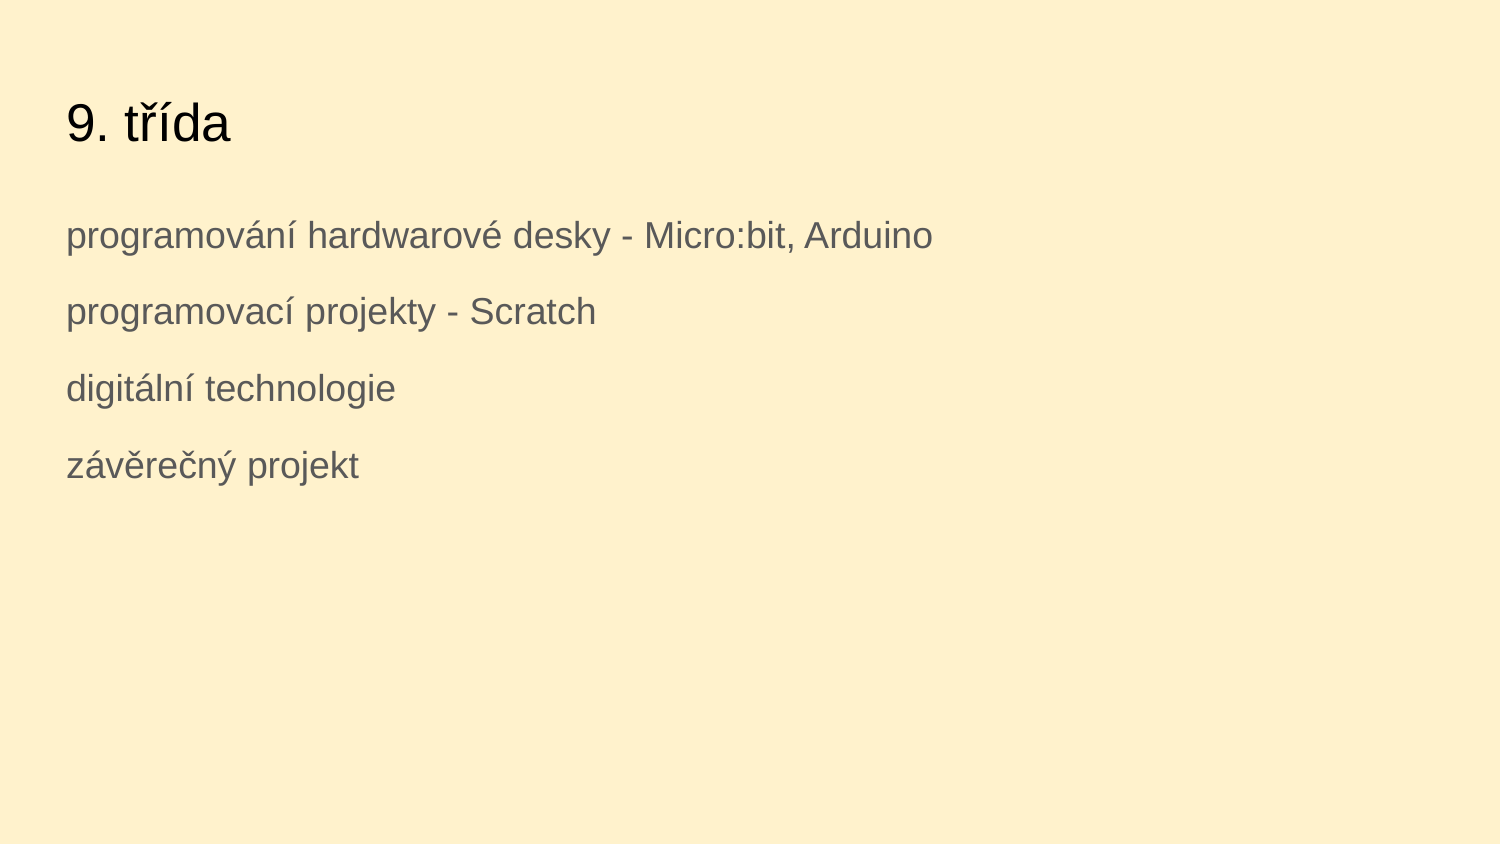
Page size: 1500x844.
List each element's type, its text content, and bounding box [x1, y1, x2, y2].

title 9. třída [51, 72, 1449, 167]
list programování hardwarové desky - Micro:bit, Arduino programovací projekty - Scratch digitální technologie závěrečný projekt [51, 189, 1449, 750]
